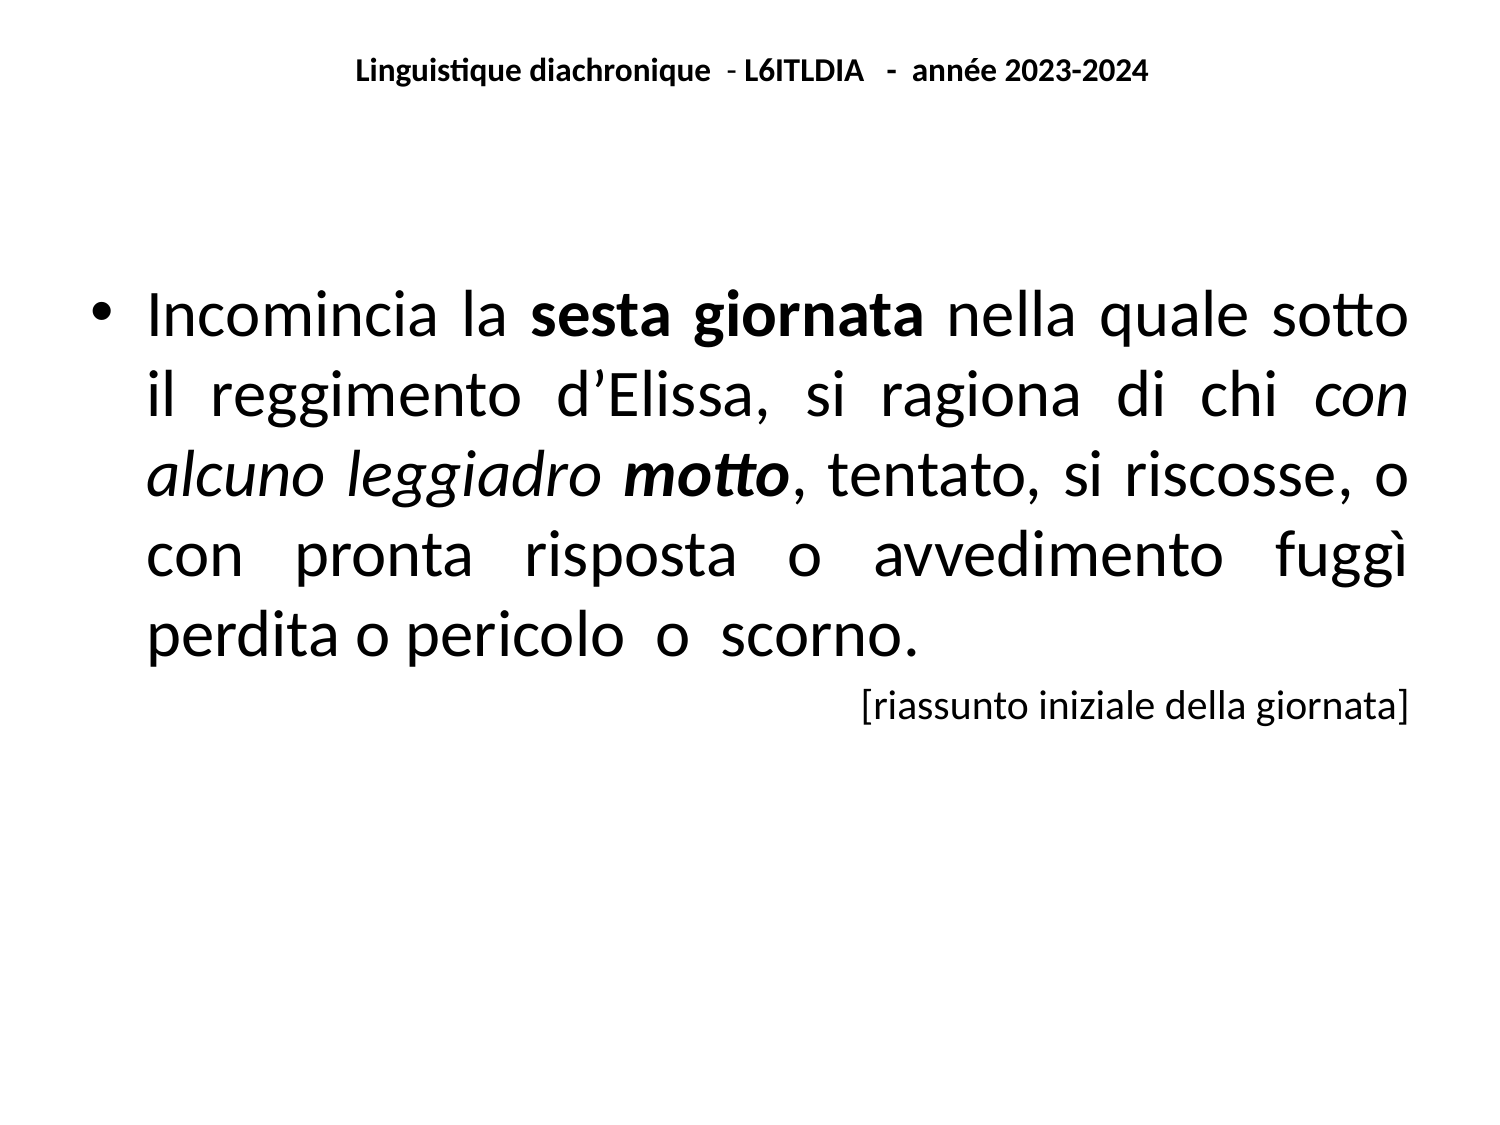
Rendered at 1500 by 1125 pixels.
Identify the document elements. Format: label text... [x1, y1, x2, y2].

text_box Linguistique diachronique - L6ITLDIA - année 2023-2024 [77, 0, 1428, 136]
list Incomincia la sesta giornata nella quale sotto il reggimento d’Elissa, si ragiona di chi con alcuno leggiadro motto, tentato, si riscosse, o con pronta risposta o avvedimento fuggì perdita o pericolo o scorno. [riassunto iniziale della giornata] [75, 262, 1425, 1005]
